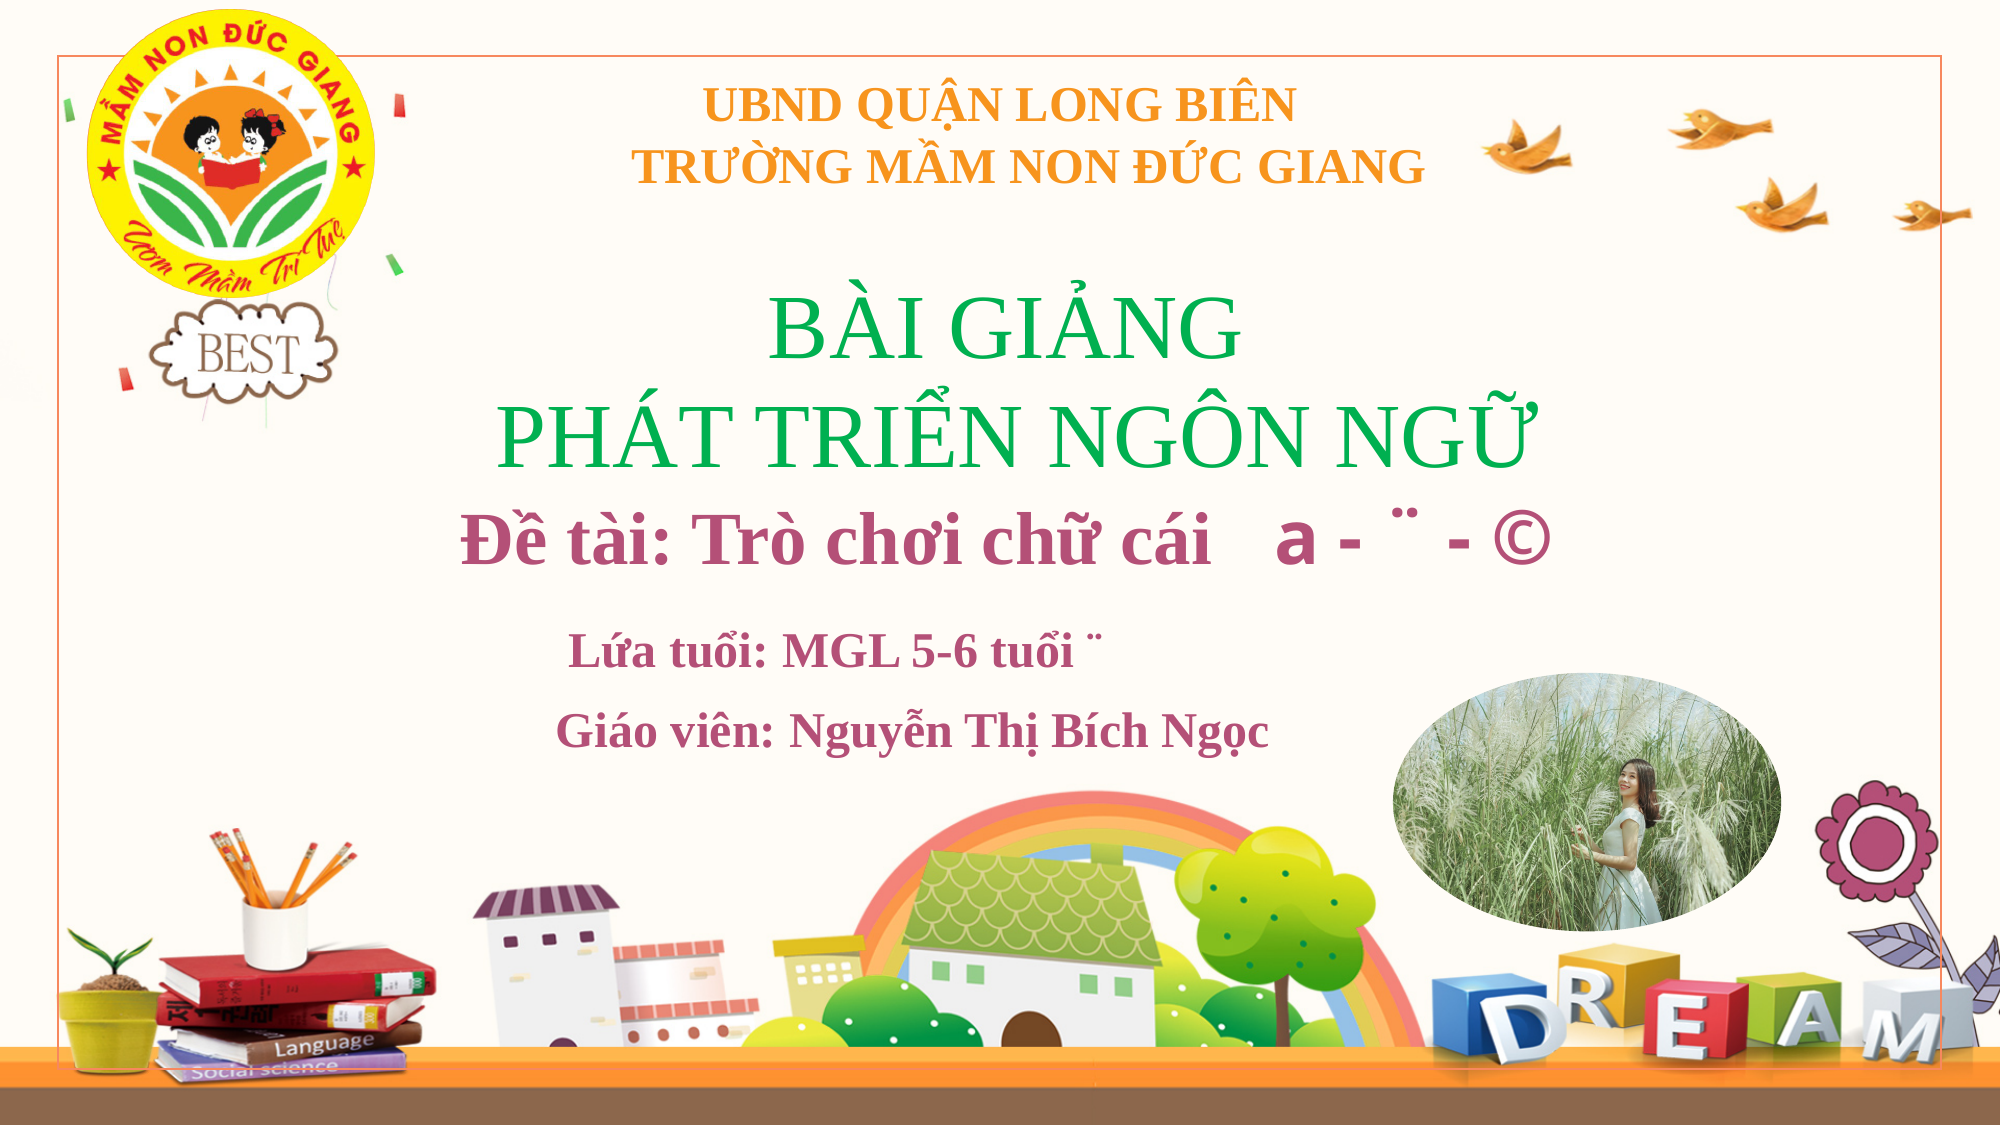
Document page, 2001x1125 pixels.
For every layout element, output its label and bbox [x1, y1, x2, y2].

text_box [142, 482, 1688, 589]
picture [0, 0, 2000, 1125]
